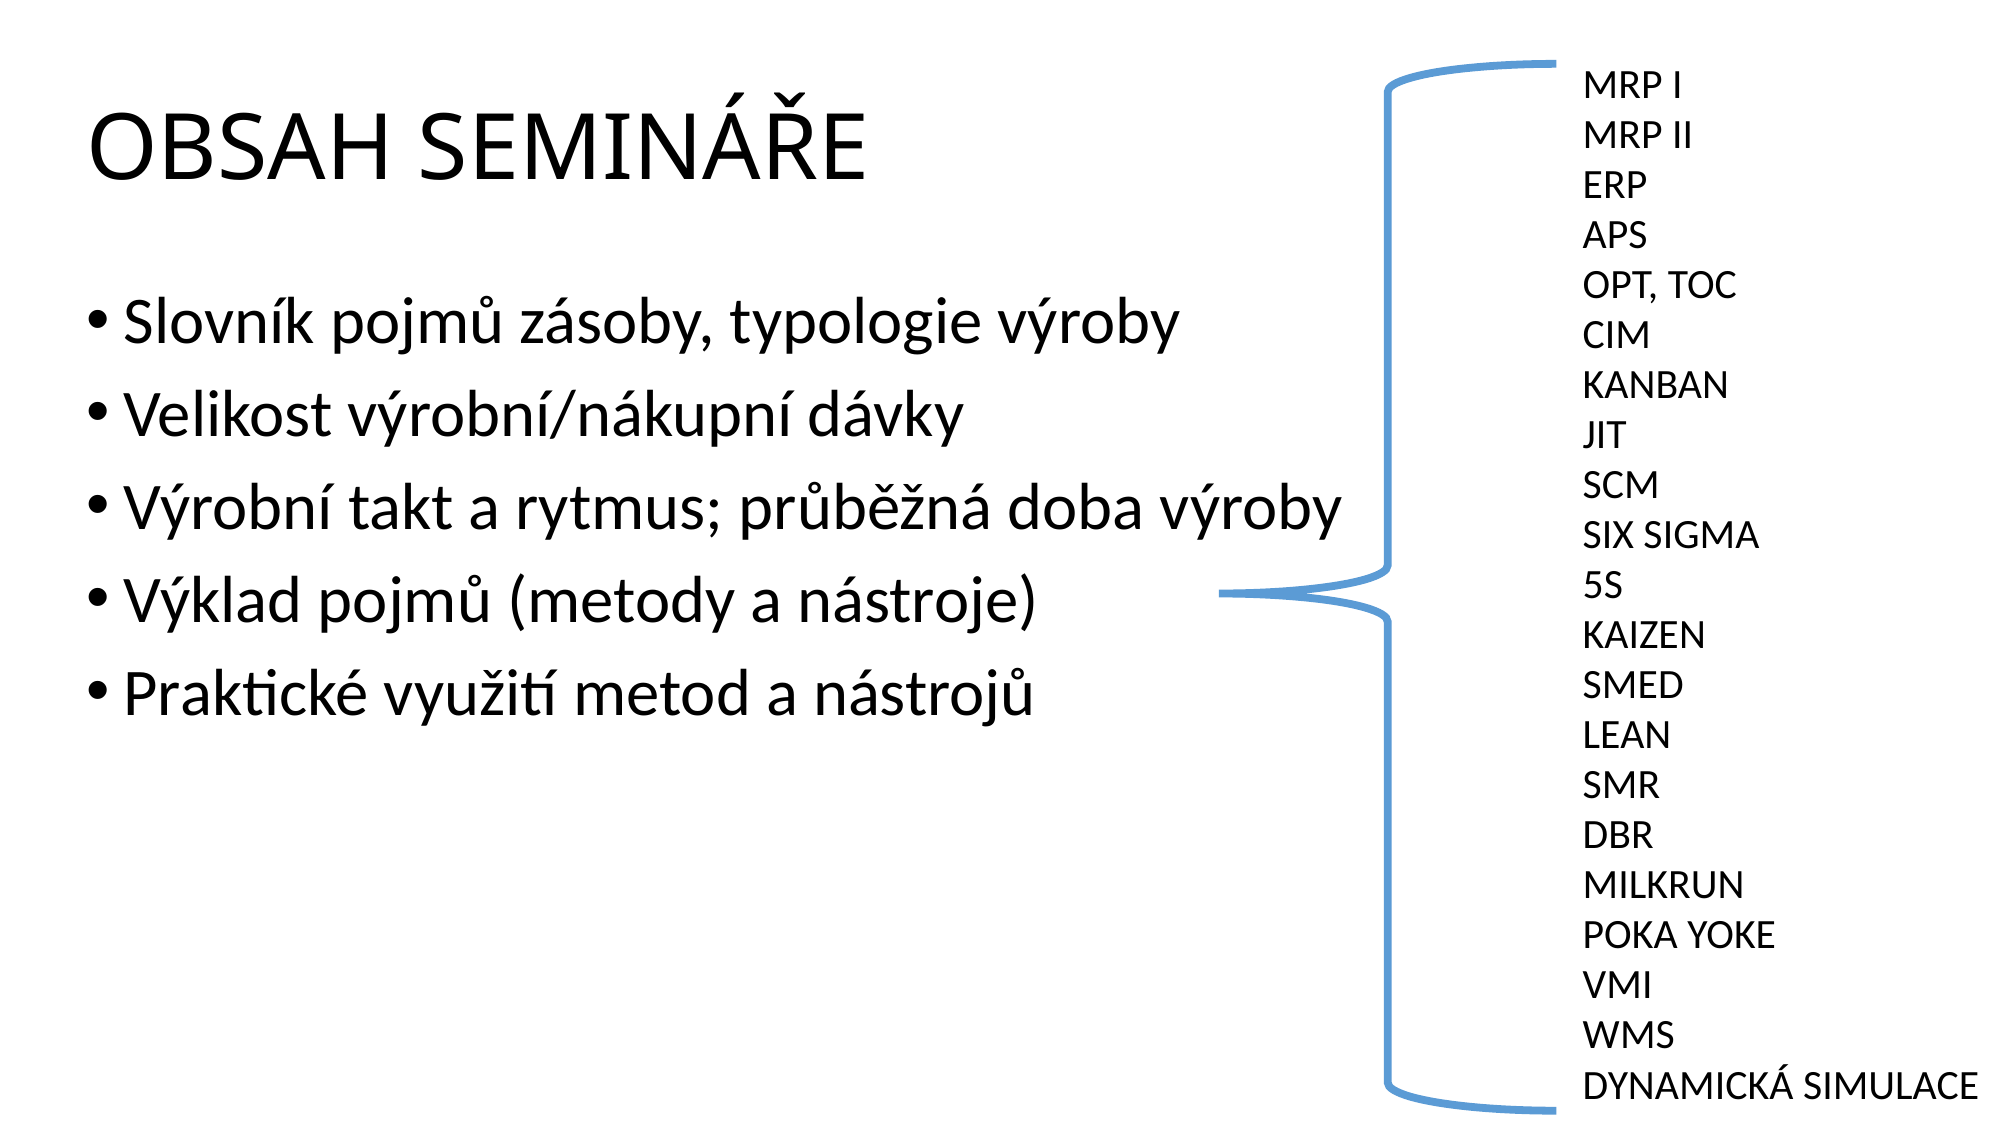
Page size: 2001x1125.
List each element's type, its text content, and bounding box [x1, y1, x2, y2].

text_box [1218, 63, 1557, 1112]
list Slovník pojmů zásoby, typologie výroby Velikost výrobní/nákupní dávky Výrobní takt a rytmus; průběžná doba výroby Výklad pojmů (metody a nástroje) Praktické využití metod a nástrojů [71, 278, 1375, 993]
title OBSAH SEMINÁŘE [71, 41, 1027, 259]
text_box MRP I MRP II ERP APS OPT, TOC CIM KANBAN JIT SCM SIX SIGMA 5S KAIZEN SMED LEAN SMR DBR MILKRUN POKA YOKE VMI WMS DYNAMICKÁ SIMULACE [1568, 49, 2000, 1115]
